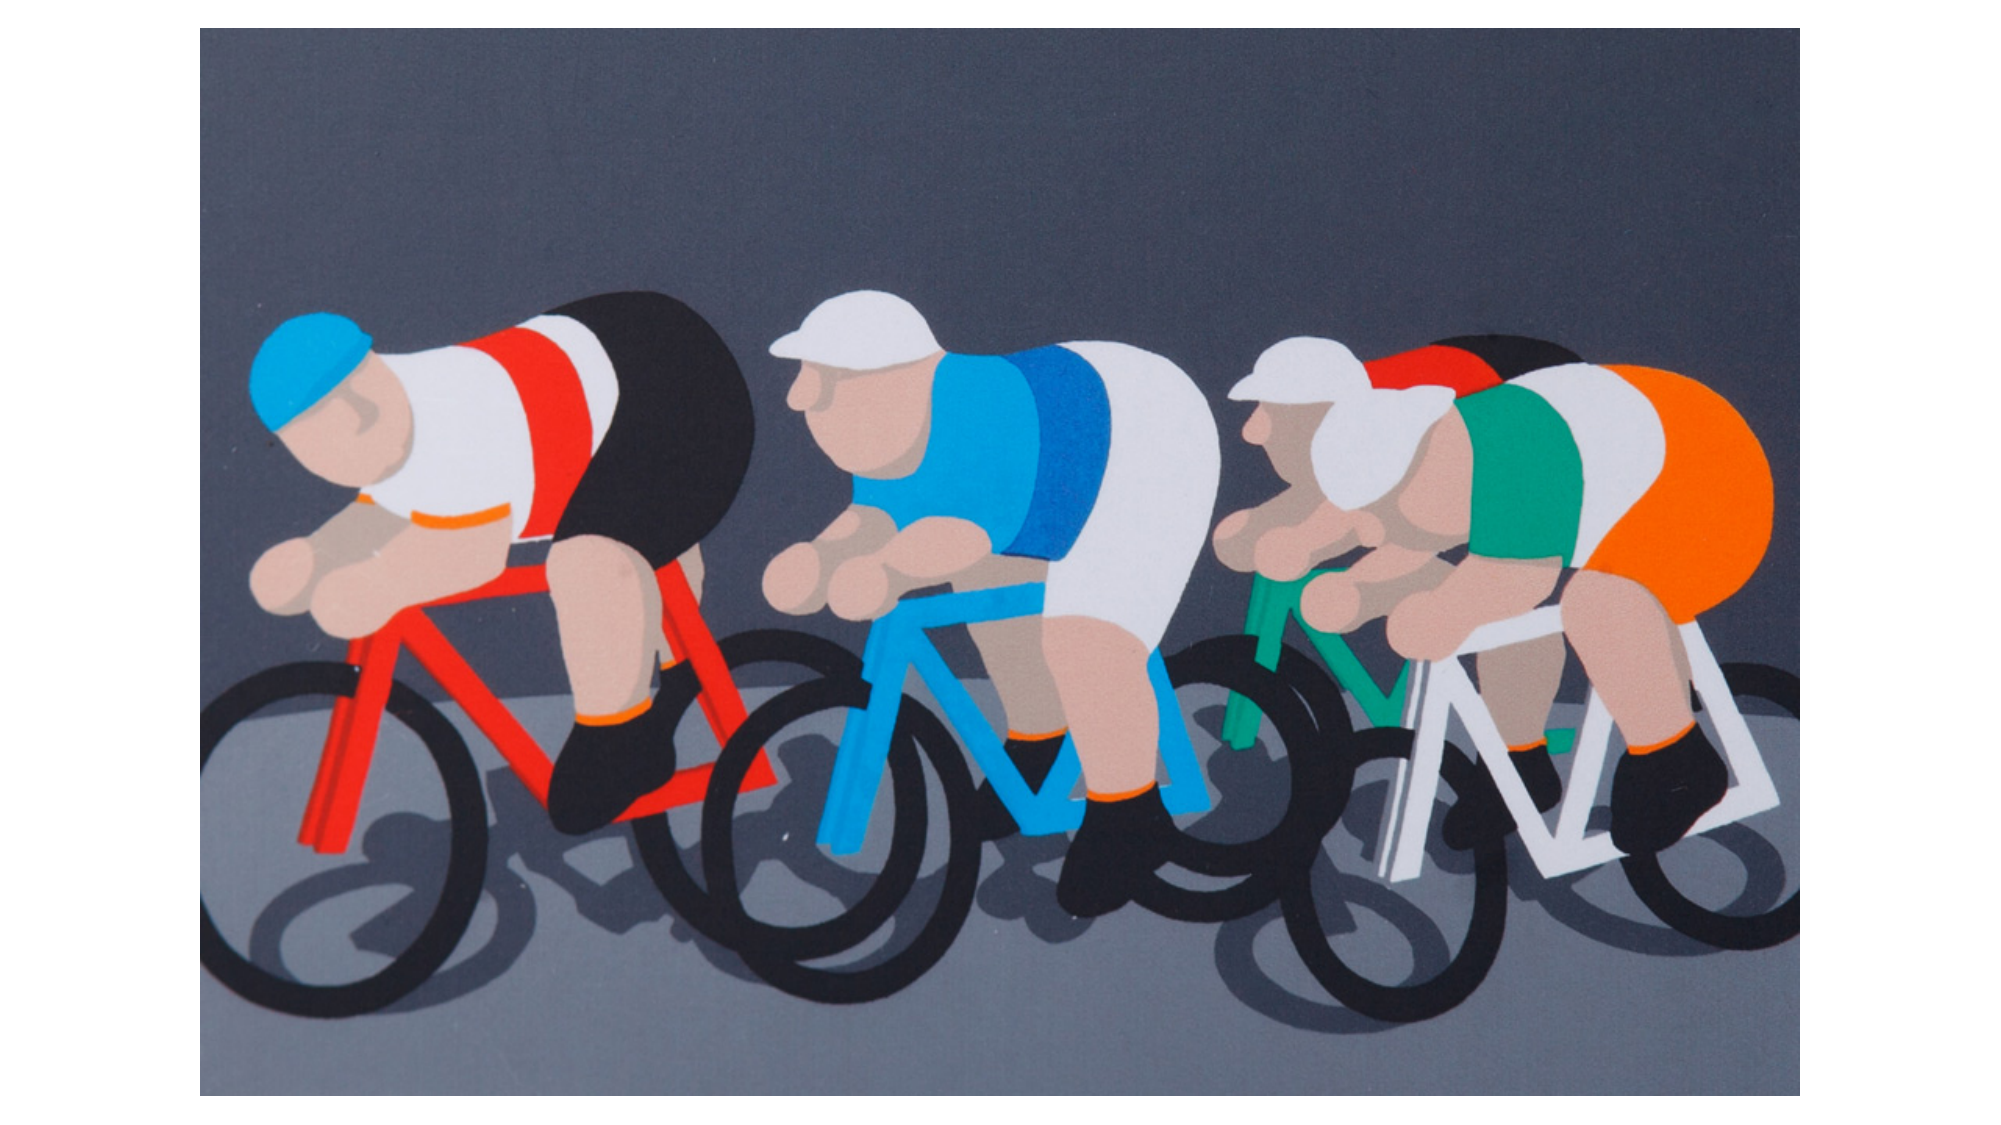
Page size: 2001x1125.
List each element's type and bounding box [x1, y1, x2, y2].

picture [199, 28, 1800, 1097]
